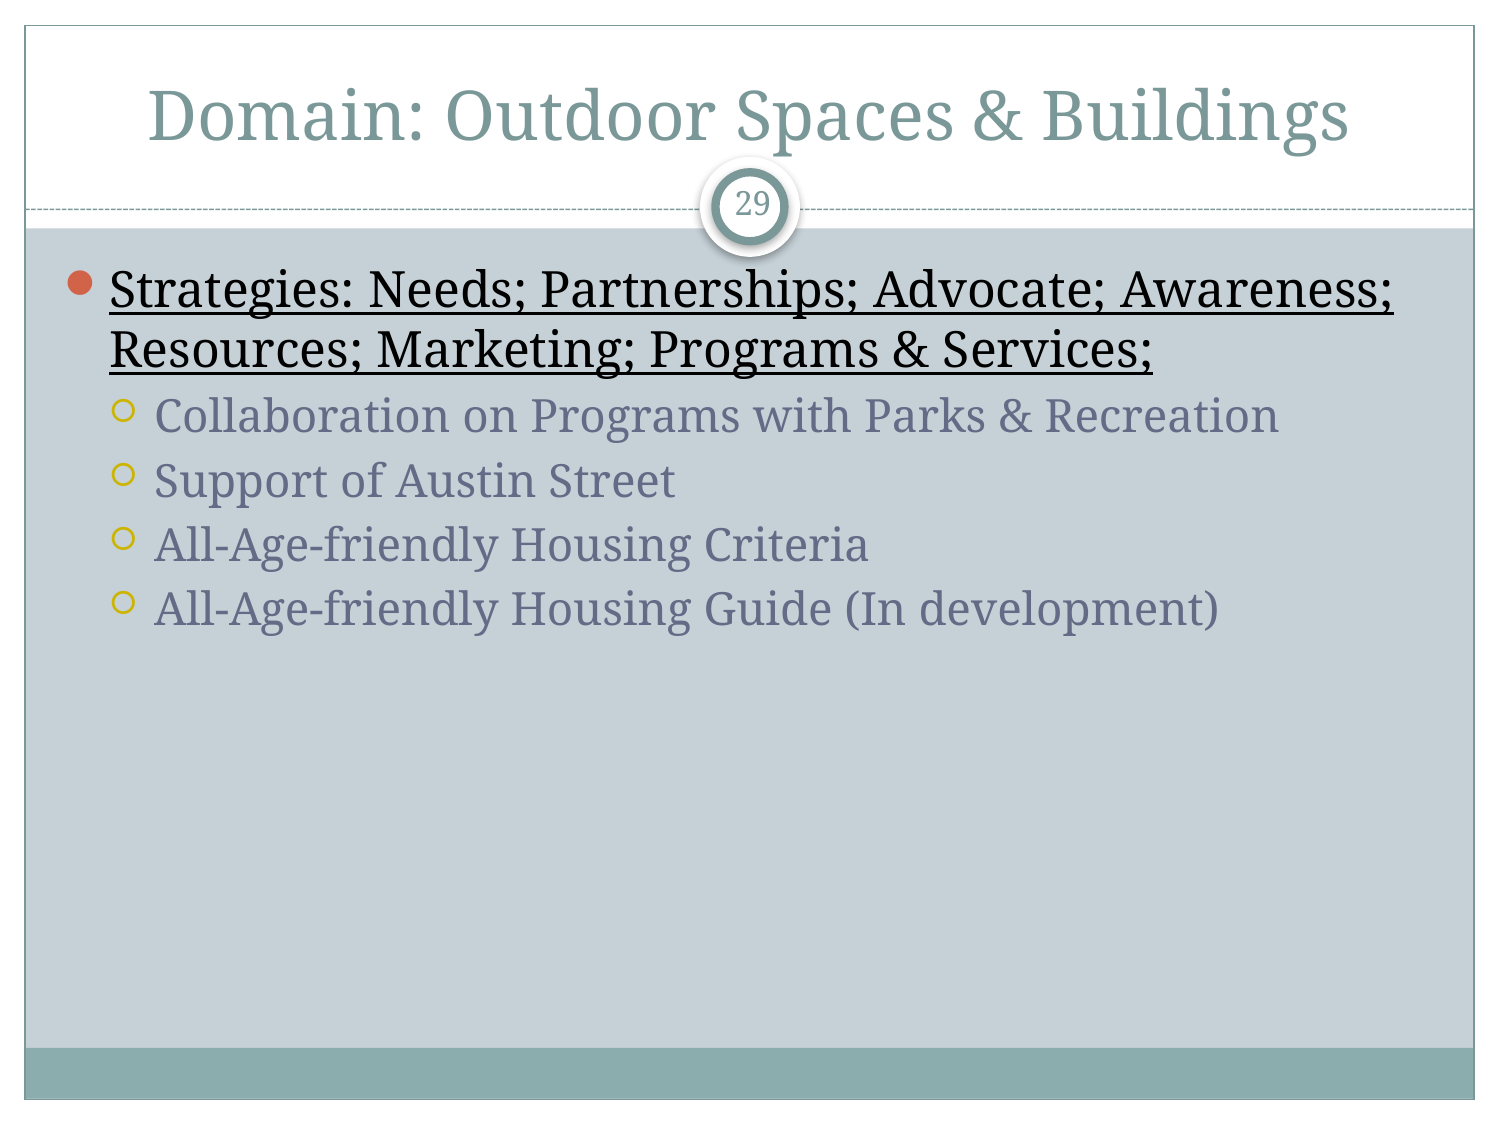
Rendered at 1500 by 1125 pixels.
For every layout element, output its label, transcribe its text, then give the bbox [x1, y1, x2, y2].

title Domain: Outdoor Spaces & Buildings [49, 37, 1450, 162]
footer [50, 1051, 638, 1112]
slide_number 29 [715, 168, 791, 241]
list Strategies: Needs; Partnerships; Advocate; Awareness; Resources; Marketing; Programs & Services; Collaboration on Programs with Parks & Recreation Support of Austin Street All-Age-friendly Housing Criteria All-Age-friendly Housing Guide (In development) [49, 250, 1445, 1001]
